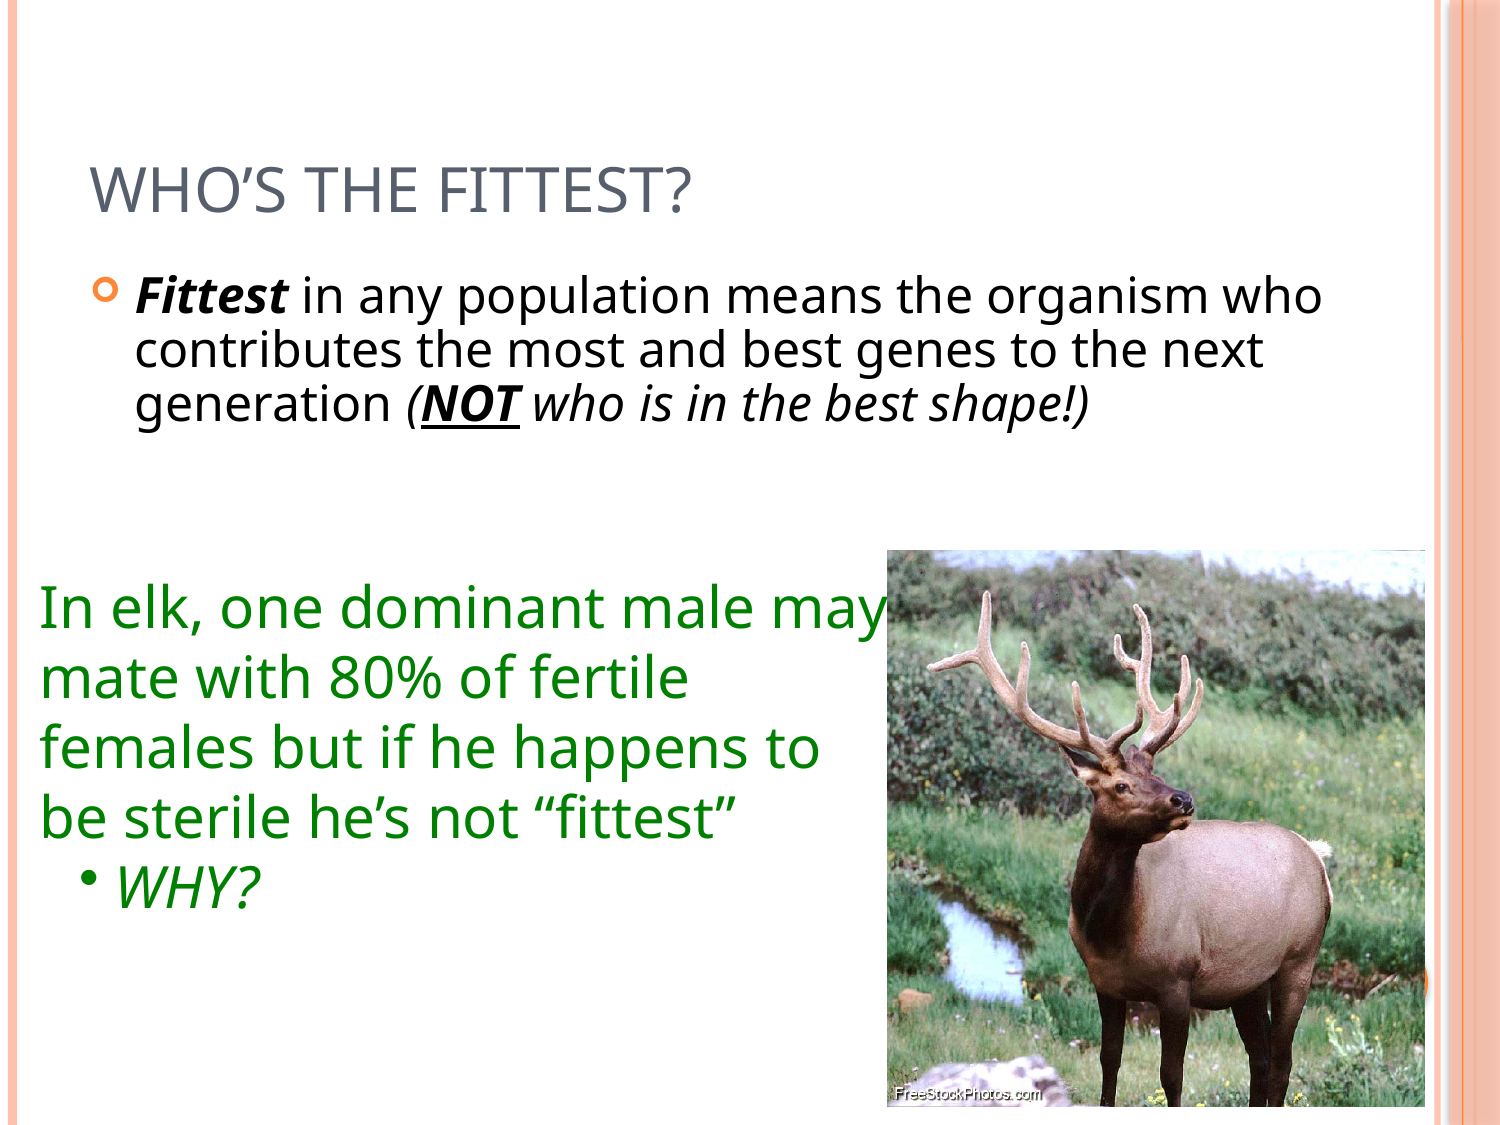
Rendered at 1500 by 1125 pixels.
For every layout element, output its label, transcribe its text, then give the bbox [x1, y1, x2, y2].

list Fittest in any population means the organism who contributes the most and best genes to the next generation (NOT who is in the best shape!) [75, 262, 1425, 562]
picture [886, 549, 1426, 1108]
text_box In elk, one dominant male may mate with 80% of fertile females but if he happens to be sterile he’s not “fittest” WHY? [24, 562, 881, 1027]
title Who’s The Fittest? [75, 45, 1300, 233]
